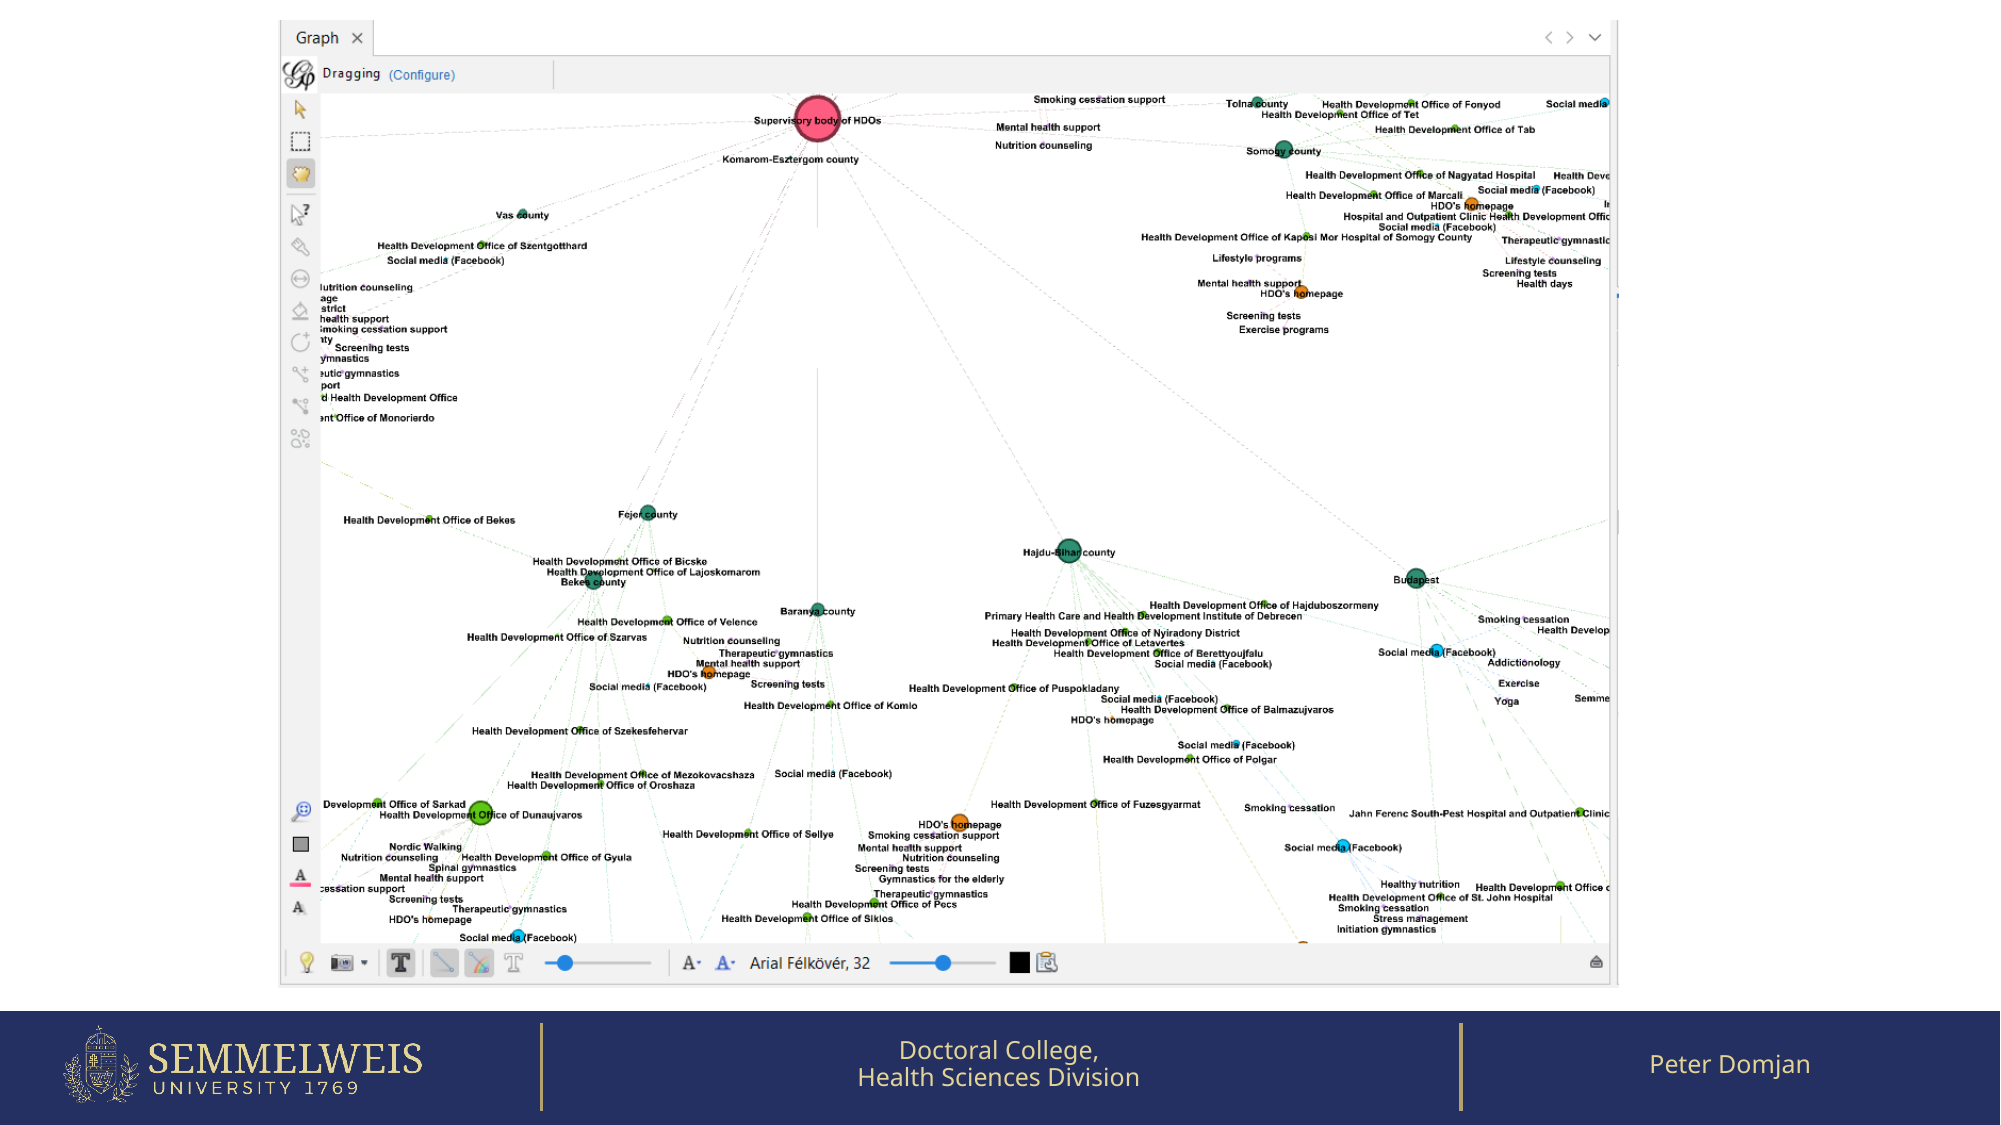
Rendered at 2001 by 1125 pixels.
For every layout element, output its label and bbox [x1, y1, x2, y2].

picture [278, 20, 1619, 988]
picture [35, 995, 449, 1125]
